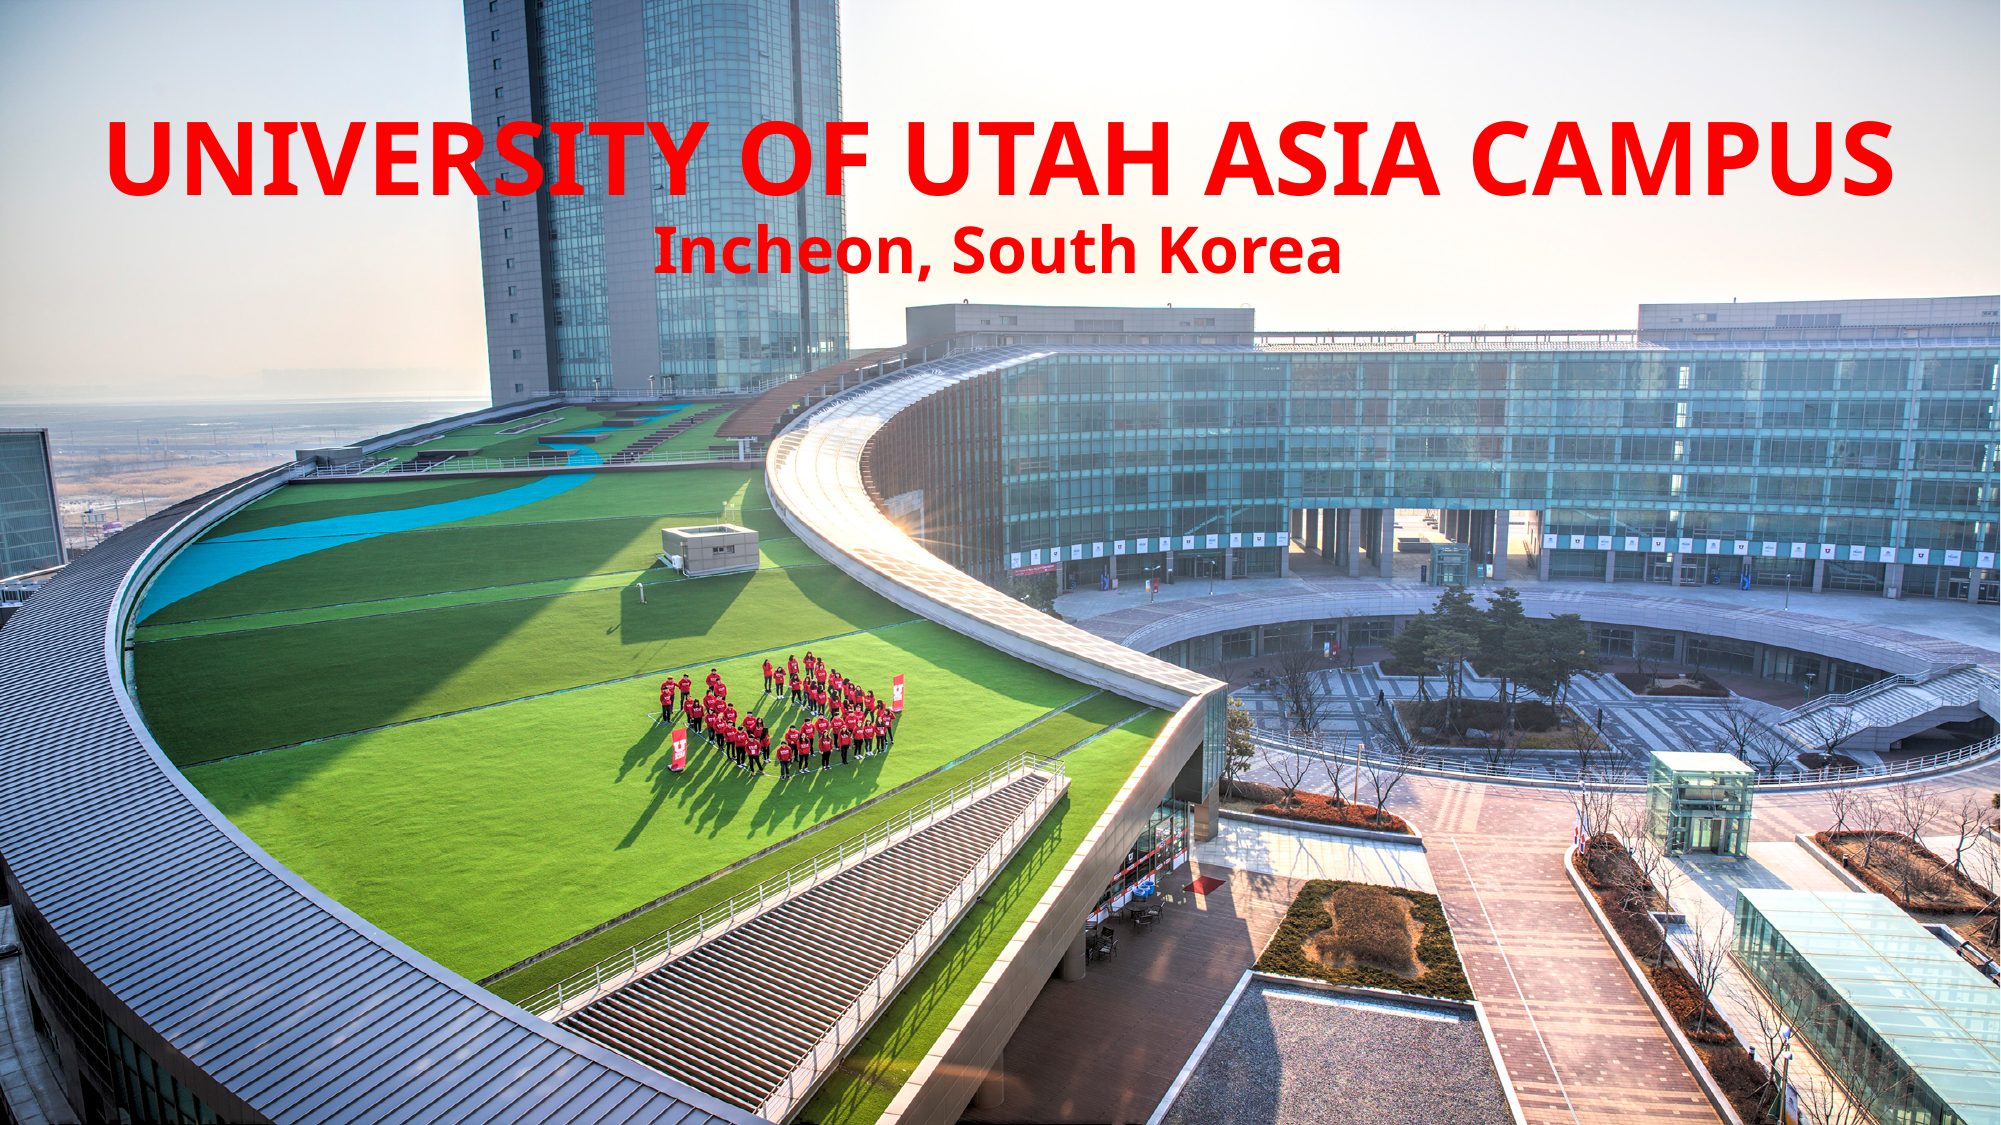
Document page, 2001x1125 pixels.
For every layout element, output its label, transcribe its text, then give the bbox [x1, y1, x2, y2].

title University of Utah Asia Campus Incheon, South Korea [59, 88, 1939, 306]
picture [0, 0, 2001, 1125]
